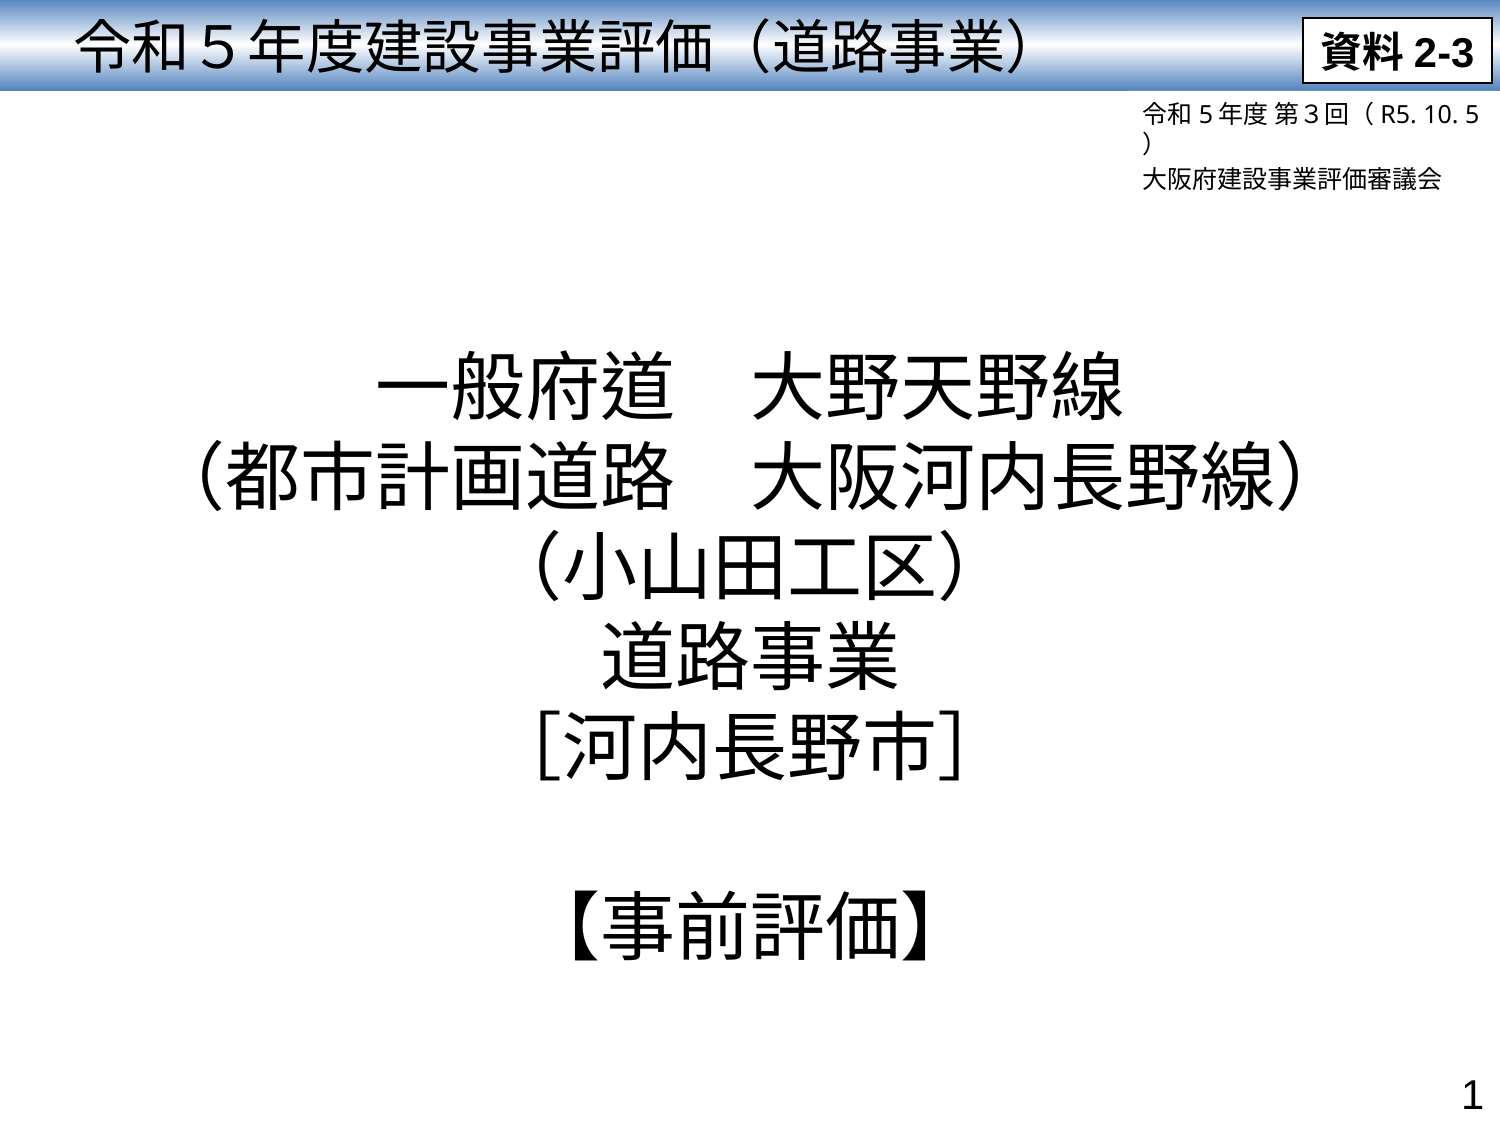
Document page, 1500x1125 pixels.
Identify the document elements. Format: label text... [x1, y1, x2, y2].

slide_number 1 [1399, 1062, 1500, 1123]
text_box 令和５年度建設事業評価（道路事業） [0, 0, 1500, 91]
text_box 資料2-3 [1302, 18, 1492, 83]
text_box 令和5年度 第３回（R5. 10. 5 ） 大阪府建設事業評価審議会 [1127, 90, 1500, 182]
text_box 一般府道 大野天野線 （都市計画道路 大阪河内長野線） （小山田工区） 道路事業 ［河内長野市］ 【事前評価】 [135, 331, 1365, 977]
